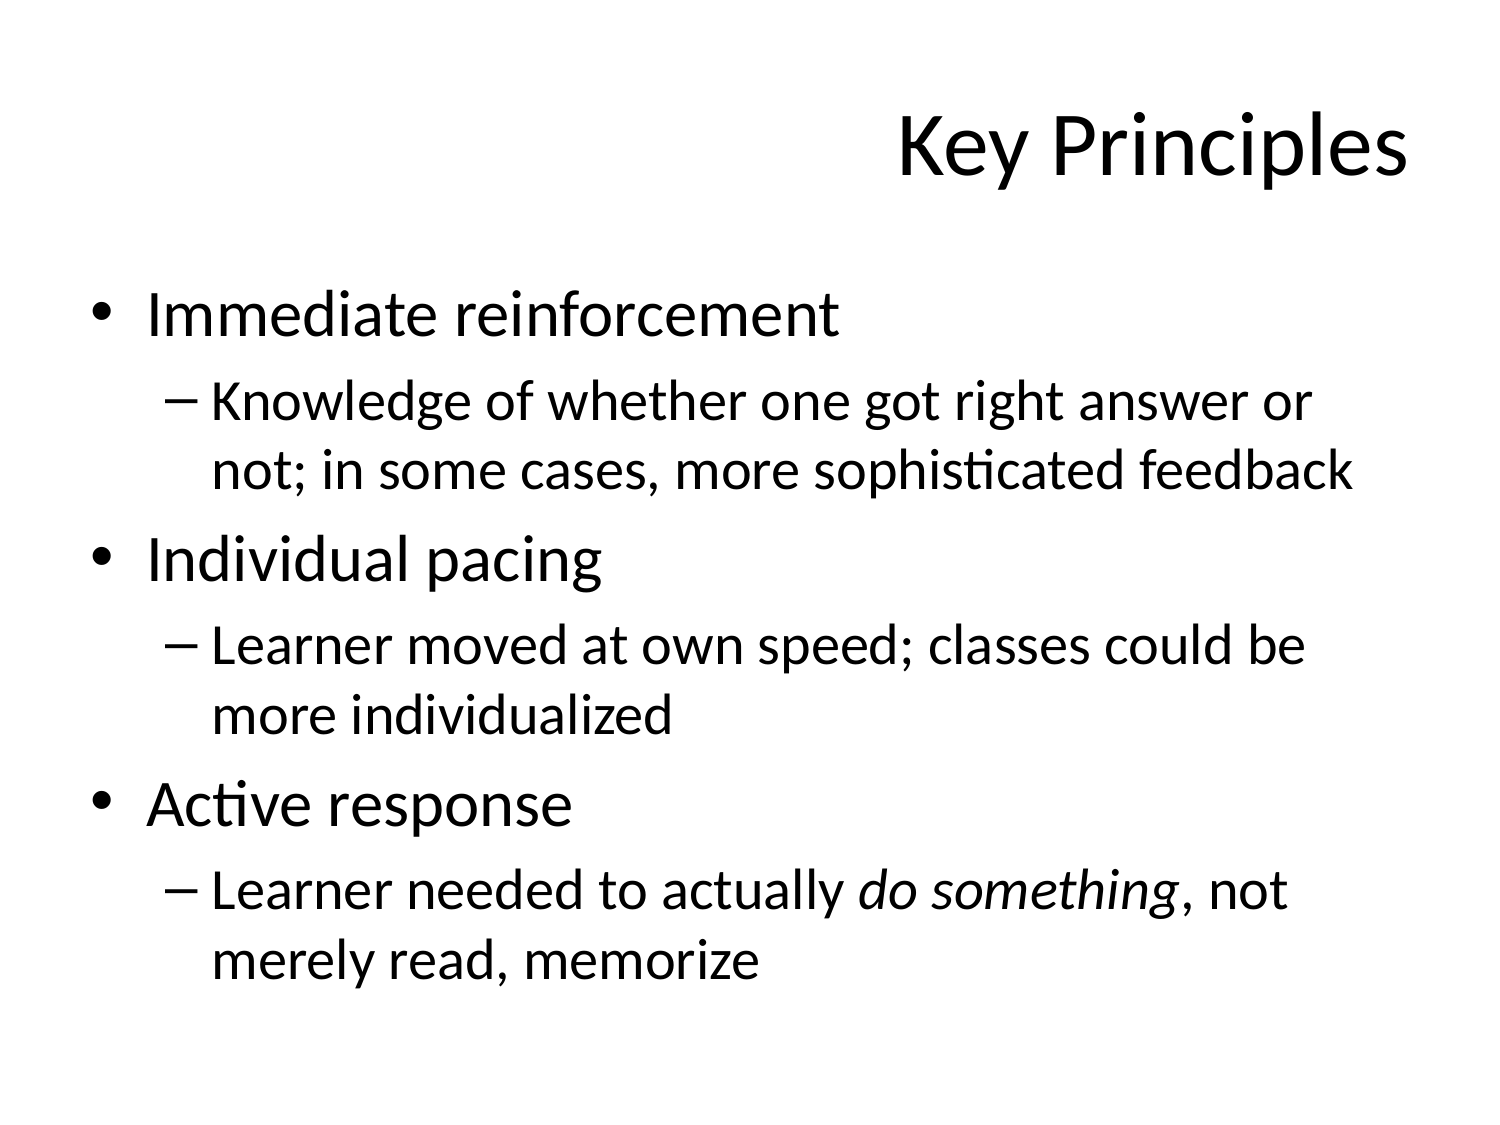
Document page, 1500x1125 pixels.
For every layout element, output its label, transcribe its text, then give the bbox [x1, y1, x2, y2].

list Immediate reinforcement Knowledge of whether one got right answer or not; in some cases, more sophisticated feedback Individual pacing Learner moved at own speed; classes could be more individualized Active response Learner needed to actually do something, not merely read, memorize [75, 262, 1425, 1005]
title Key Principles [75, 45, 1425, 233]
